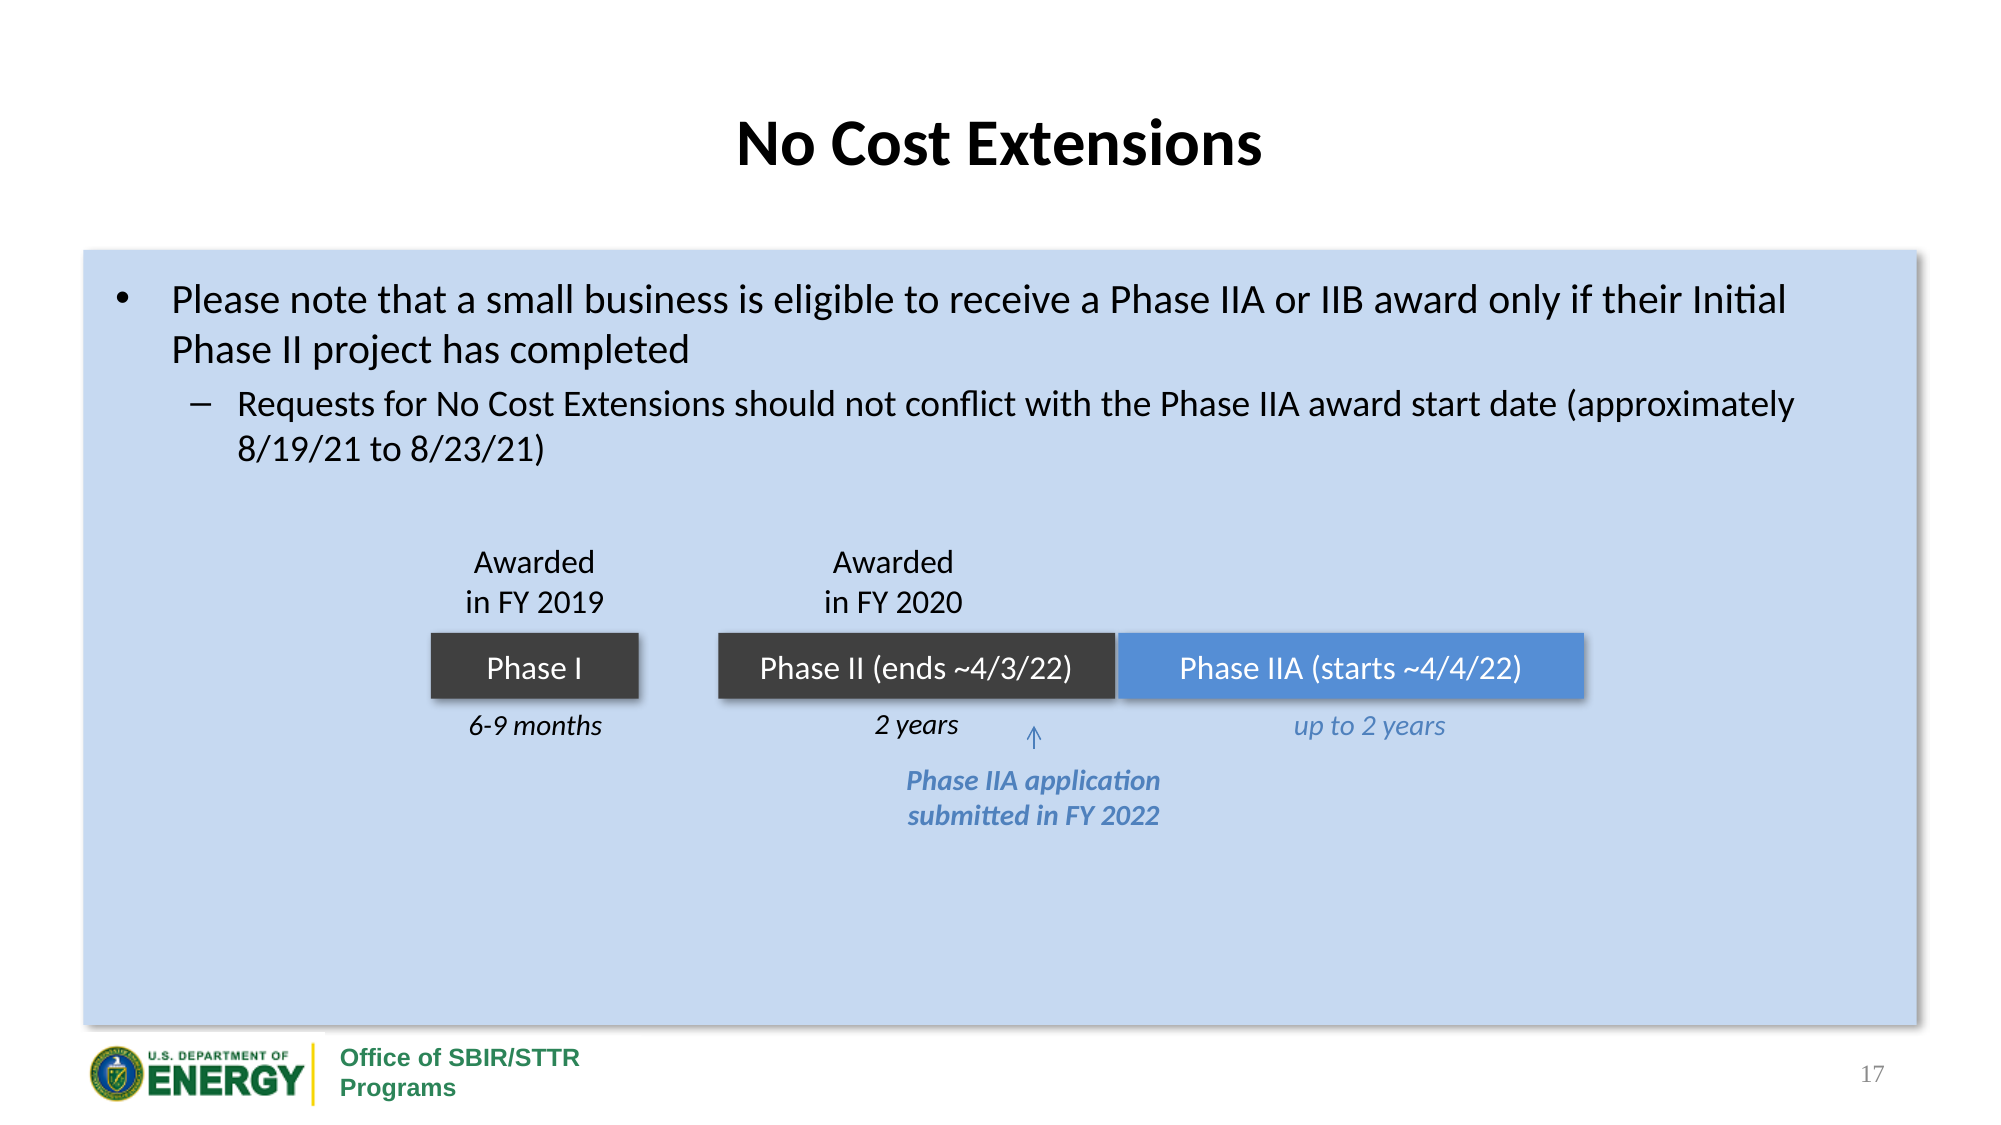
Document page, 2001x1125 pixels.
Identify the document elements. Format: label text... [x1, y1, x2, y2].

text_box Awarded in FY 2020 [805, 533, 982, 628]
title No Cost Extensions [99, 45, 1900, 233]
text_box Phase IIA application submitted in FY 2022 [867, 753, 1201, 839]
text_box 6-9 months [437, 698, 634, 749]
list Please note that a small business is eligible to receive a Phase IIA or IIB award only if their Initial Phase II project has completed Requests for No Cost Extensions should not conflict with the Phase IIA award start date (approximately 8/19/21 to 8/23/21) [100, 264, 1901, 944]
picture [83, 1032, 325, 1121]
text_box Phase IIA (starts ~4/4/22) [1116, 631, 1586, 701]
text_box up to 2 years [1271, 698, 1469, 749]
text_box 2 years [818, 698, 1016, 748]
text_box Phase I [429, 631, 641, 701]
text_box Awarded in FY 2019 [446, 533, 623, 628]
slide_number 17 [1583, 1042, 1900, 1103]
text_box Phase II (ends ~4/3/22) [716, 631, 1116, 701]
